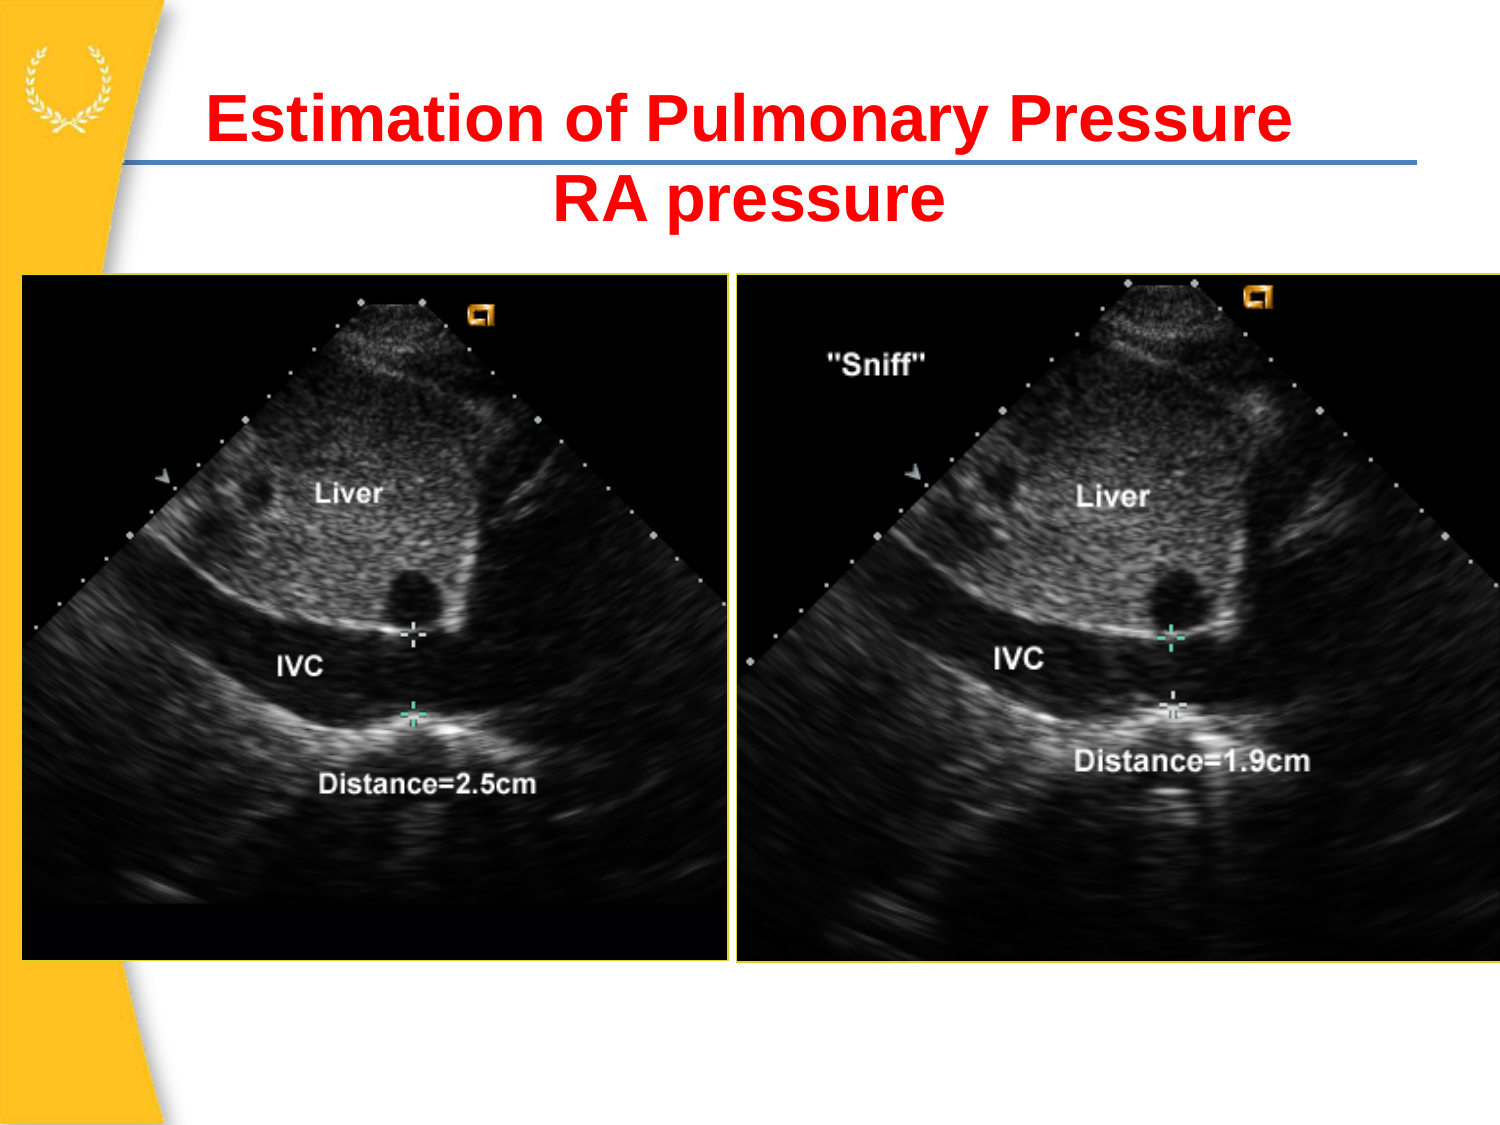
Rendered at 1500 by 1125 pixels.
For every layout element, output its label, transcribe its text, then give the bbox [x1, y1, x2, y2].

picture [737, 274, 1500, 962]
list IVC size [132, 214, 1368, 277]
title Estimation of Pulmonary Pressure RA pressure [112, 75, 1388, 237]
picture [0, 0, 728, 1125]
